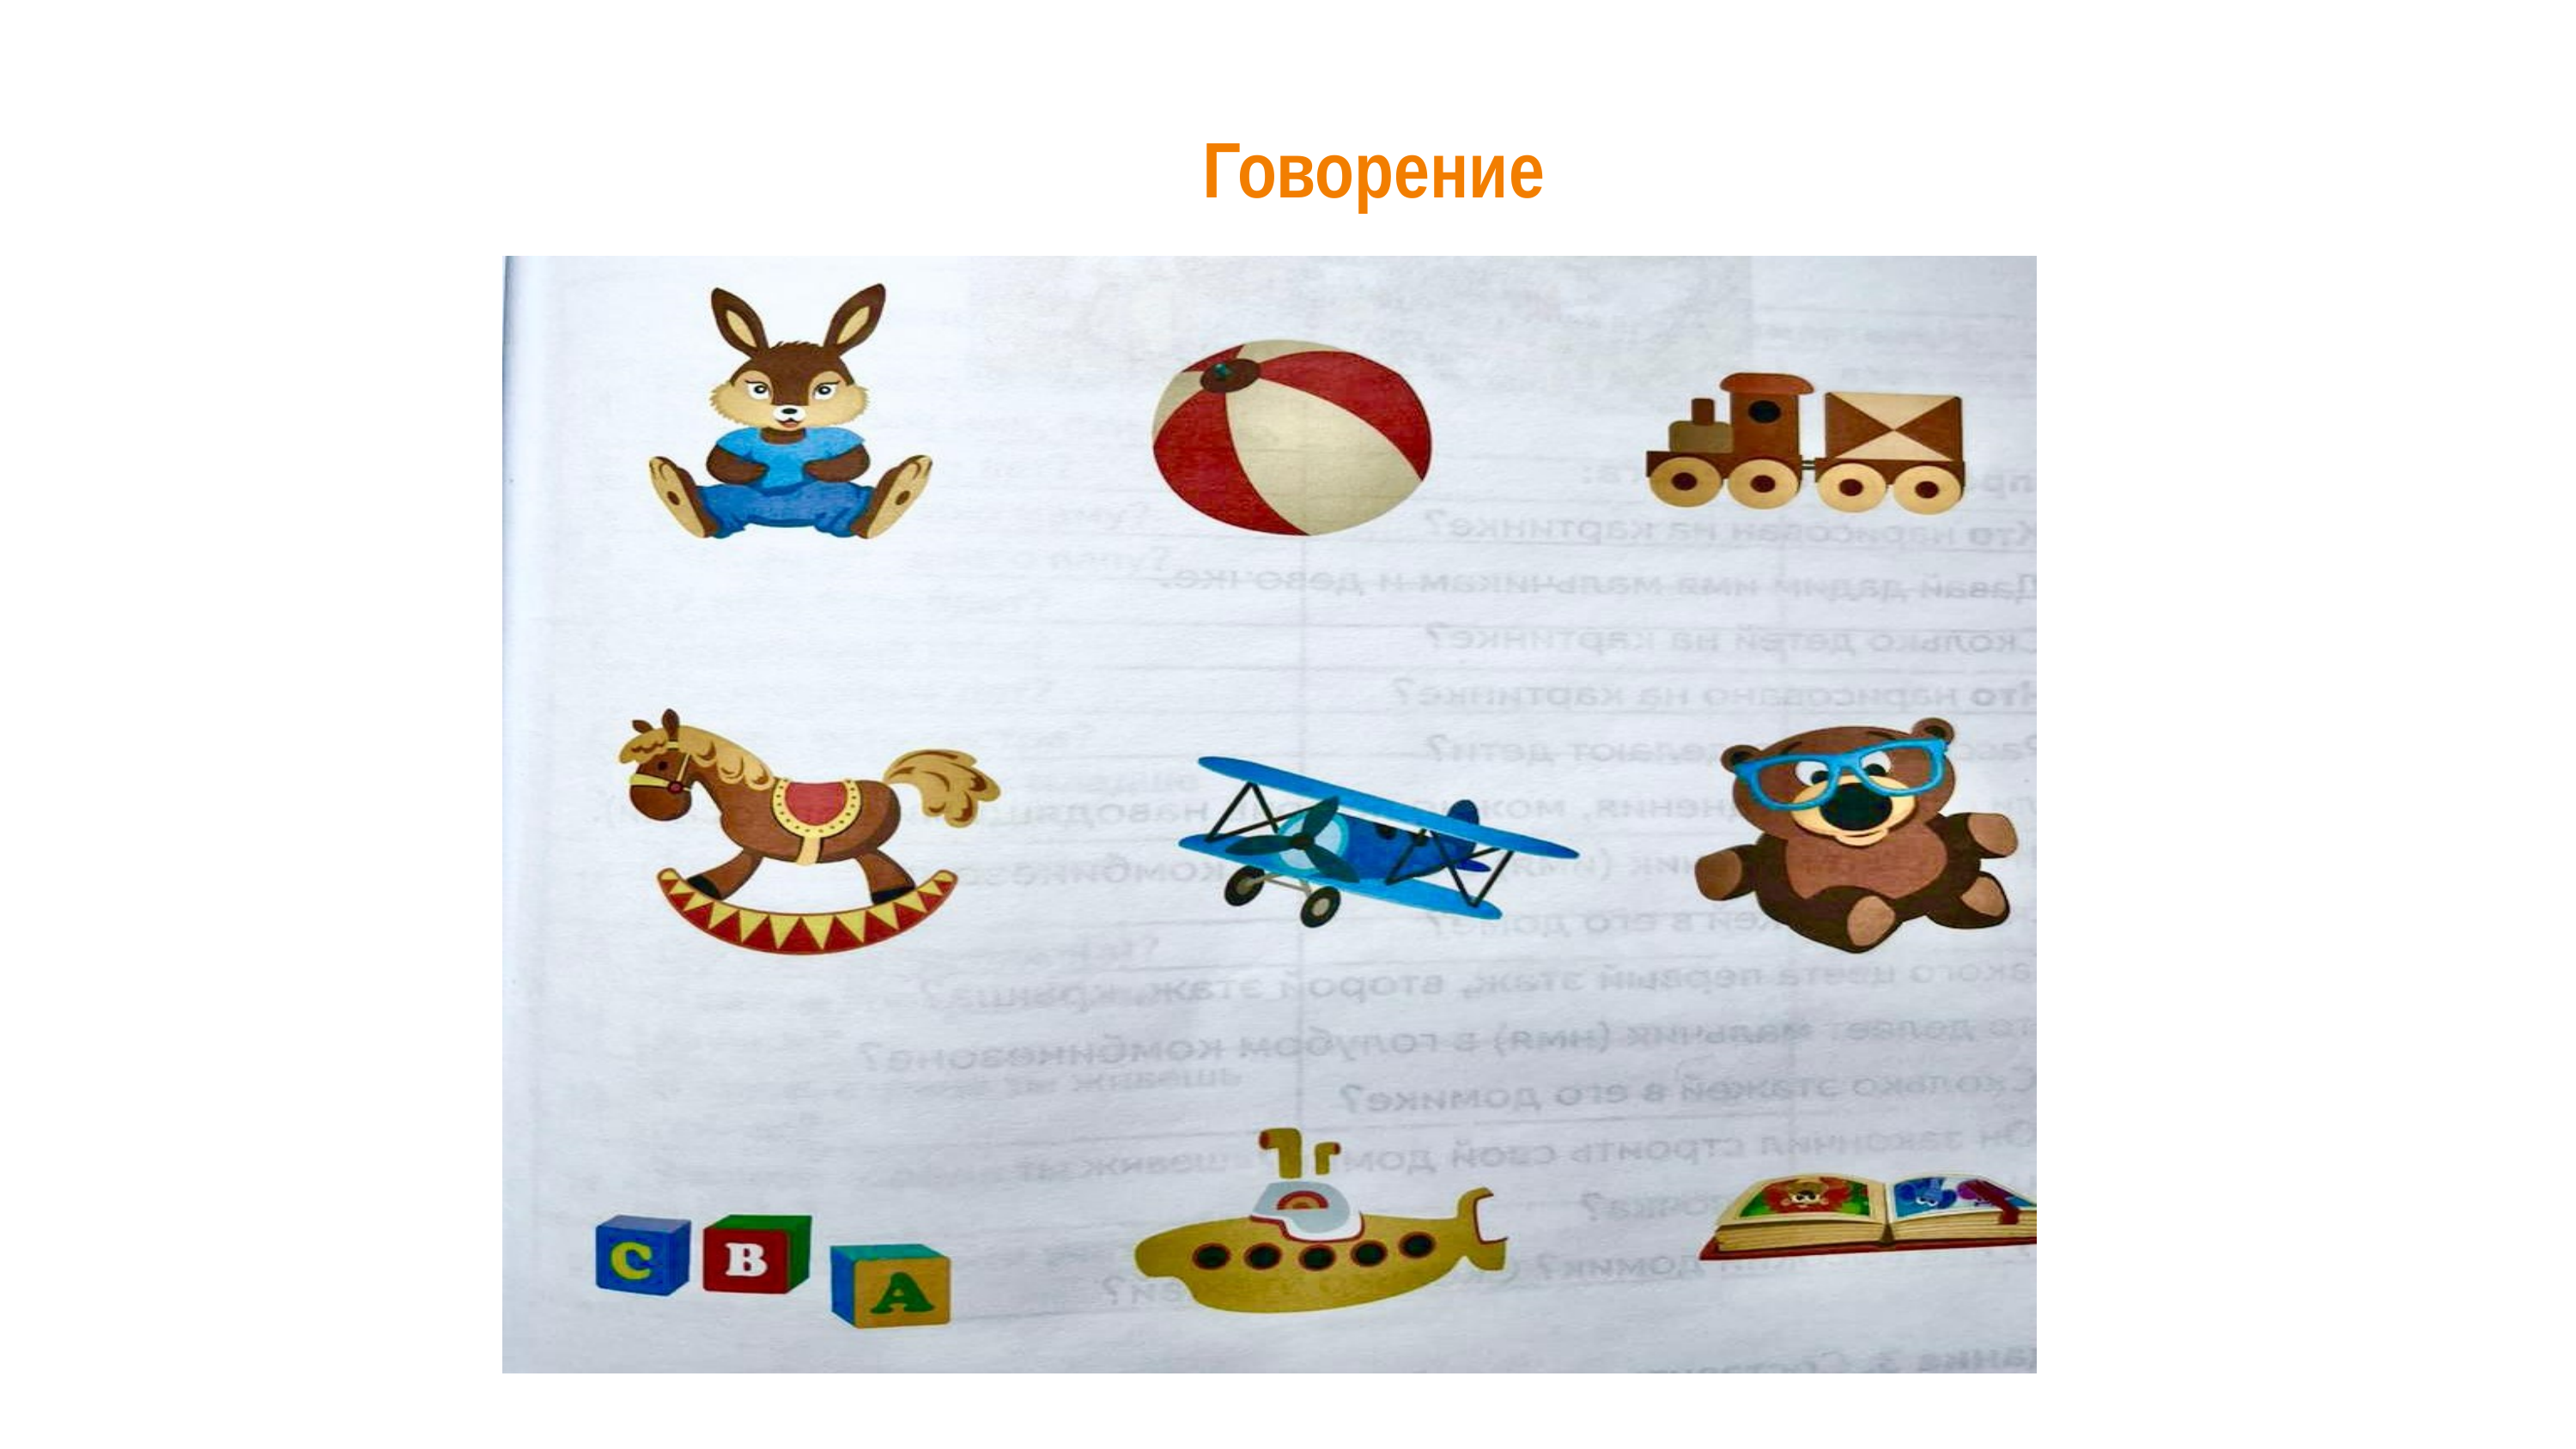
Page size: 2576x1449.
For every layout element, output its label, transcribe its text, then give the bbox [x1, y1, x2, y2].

picture [502, 256, 2038, 1373]
title Говорение [301, 80, 2447, 253]
